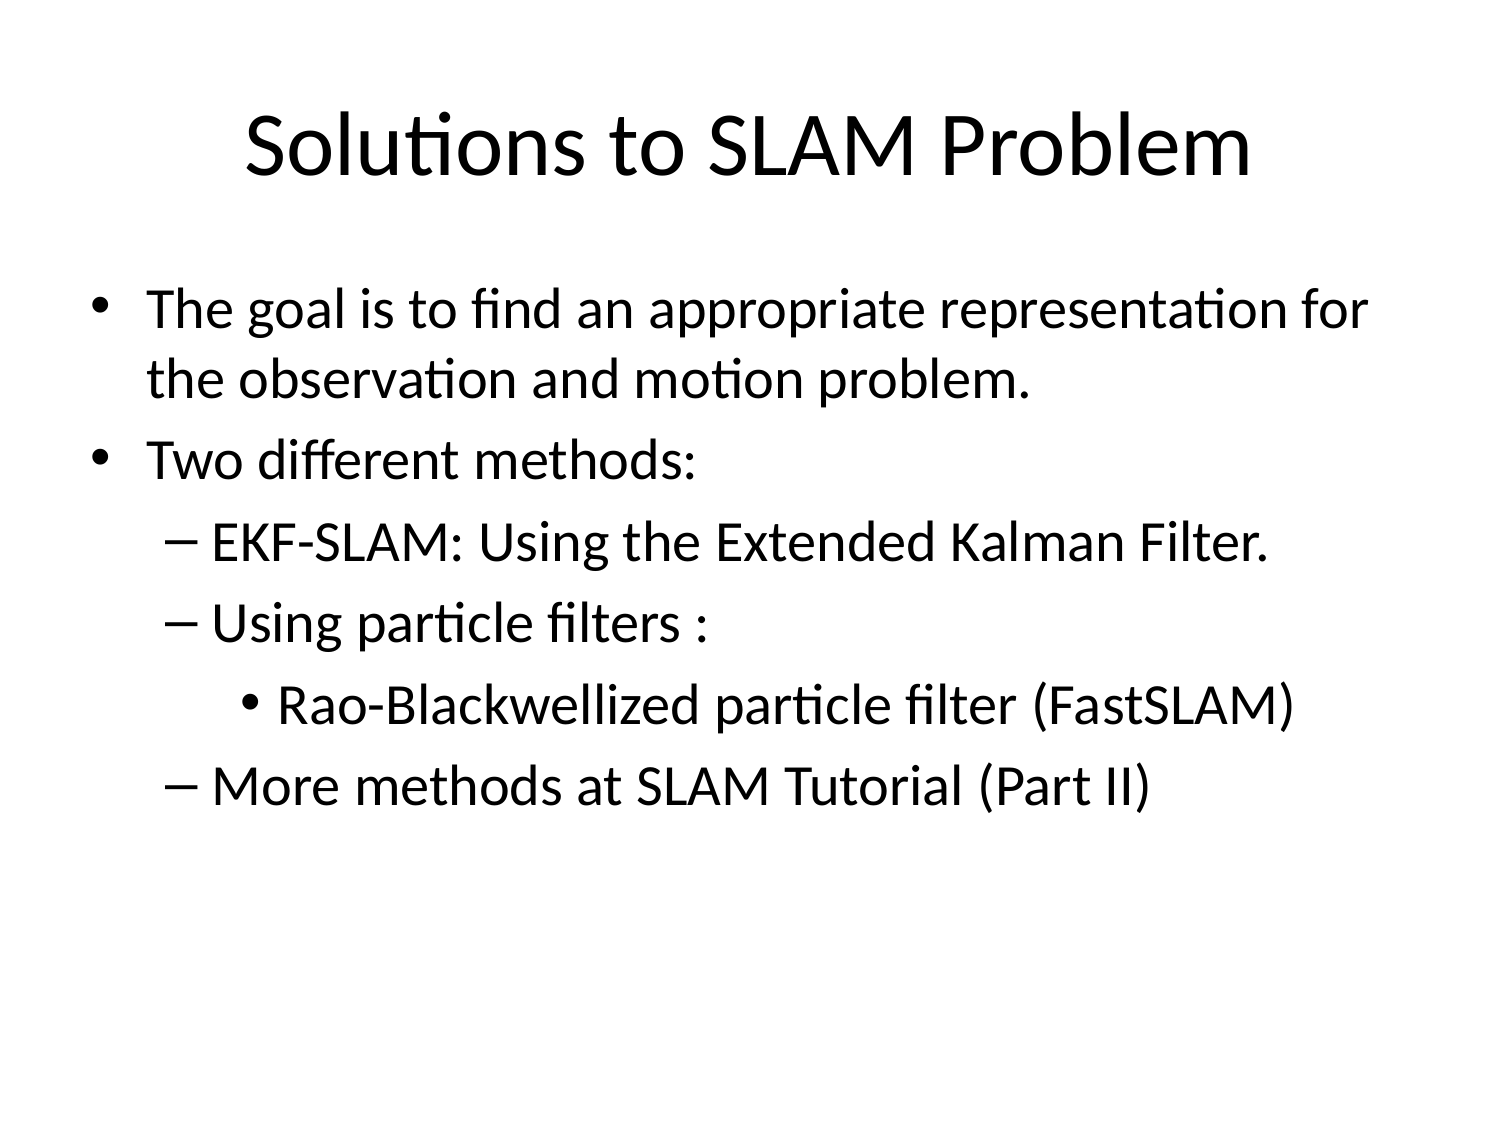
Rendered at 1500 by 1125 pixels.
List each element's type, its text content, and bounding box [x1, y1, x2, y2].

list The goal is to find an appropriate representation for the observation and motion problem. Two different methods: EKF-SLAM: Using the Extended Kalman Filter. Using particle filters : Rao-Blackwellized particle filter (FastSLAM) More methods at SLAM Tutorial (Part II) [75, 262, 1425, 1005]
title Solutions to SLAM Problem [75, 45, 1425, 233]
